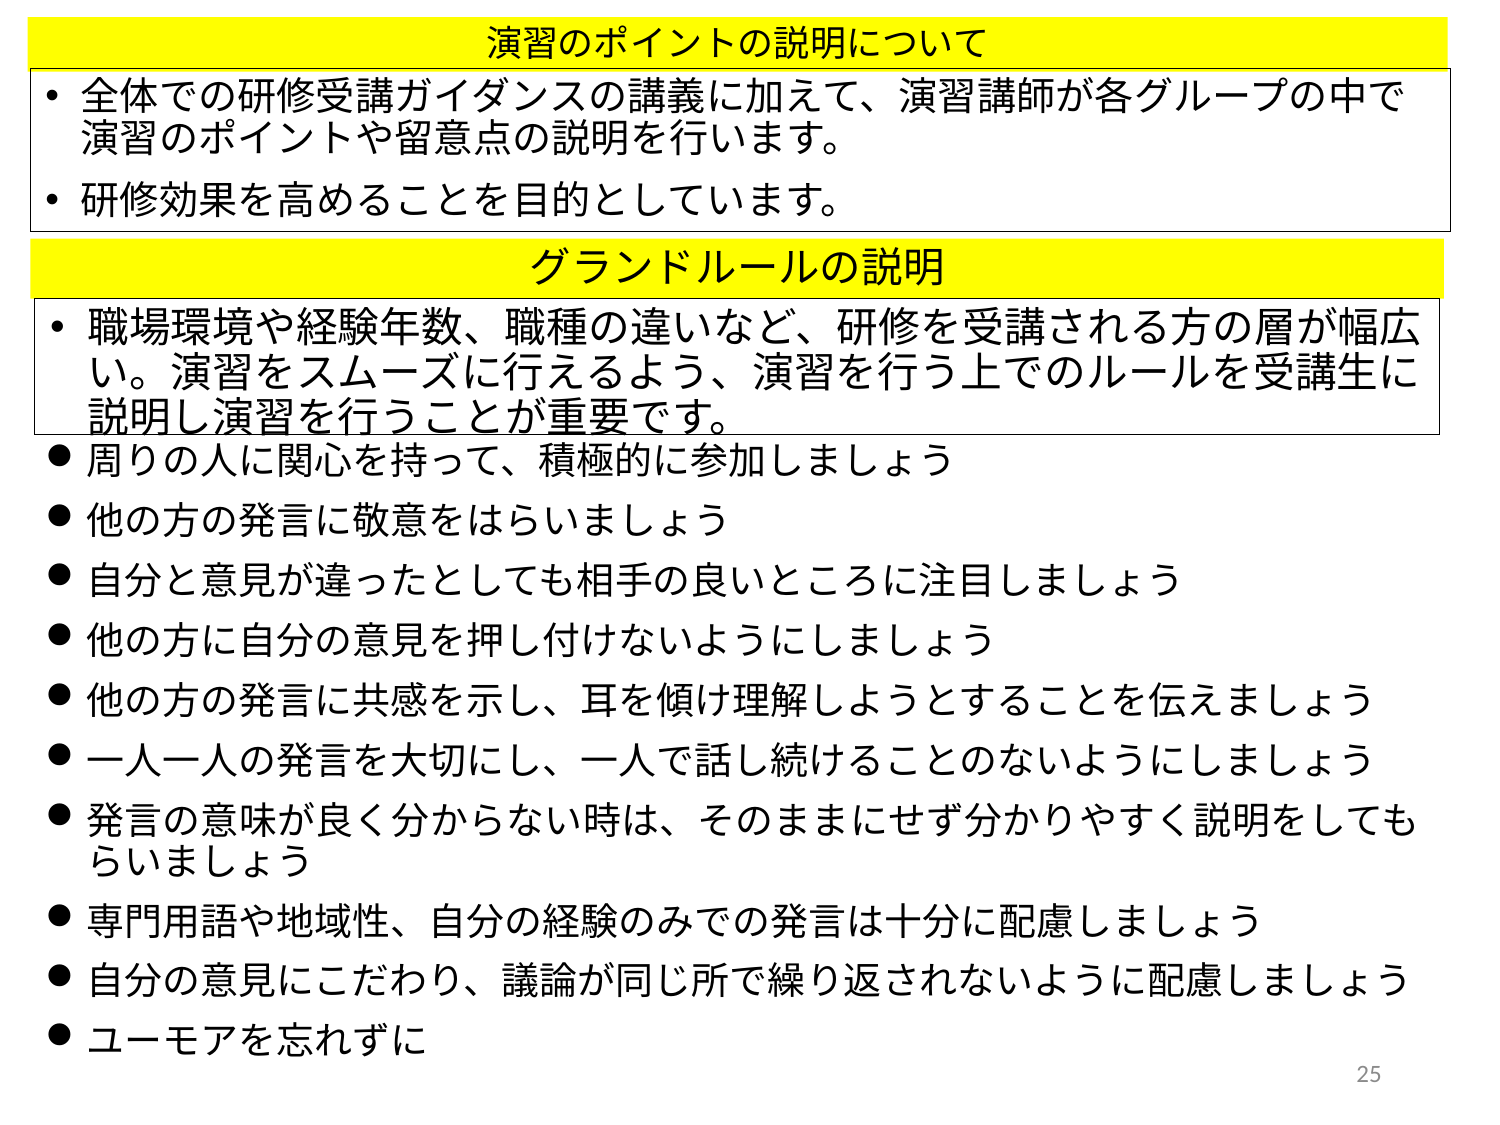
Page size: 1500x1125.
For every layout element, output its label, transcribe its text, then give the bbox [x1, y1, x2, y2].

text_box 周りの人に関心を持って、積極的に参加しましょう 他の方の発言に敬意をはらいましょう 自分と意見が違ったとしても相手の良いところに注目しましょう 他の方に自分の意見を押し付けないようにしましょう 他の方の発言に共感を示し、耳を傾け理解しようとすることを伝えましょう 一人一人の発言を大切にし、一人で話し続けることのないようにしましょう 発言の意味が良く分からない時は、そのままにせず分かりやすく説明をしてもらいましょう 専門用語や地域性、自分の経験のみでの発言は十分に配慮しましょう 自分の意見にこだわり、議論が同じ所で繰り返されないように配慮しましょう ユーモアを忘れずに [30, 434, 1435, 1125]
text_box 職場環境や経験年数、職種の違いなど、研修を受講される方の層が幅広い。演習をスムーズに行えるよう、演習を行う上でのルールを受講生に説明し演習を行うことが重要です。 [34, 298, 1440, 435]
list 全体での研修受講ガイダンスの講義に加えて、演習講師が各グループの中で演習のポイントや留意点の説明を行います。 研修効果を高めることを目的としています。 [30, 68, 1451, 232]
title 演習のポイントの説明について [27, 17, 1448, 72]
text_box グランドルールの説明 [30, 238, 1444, 299]
